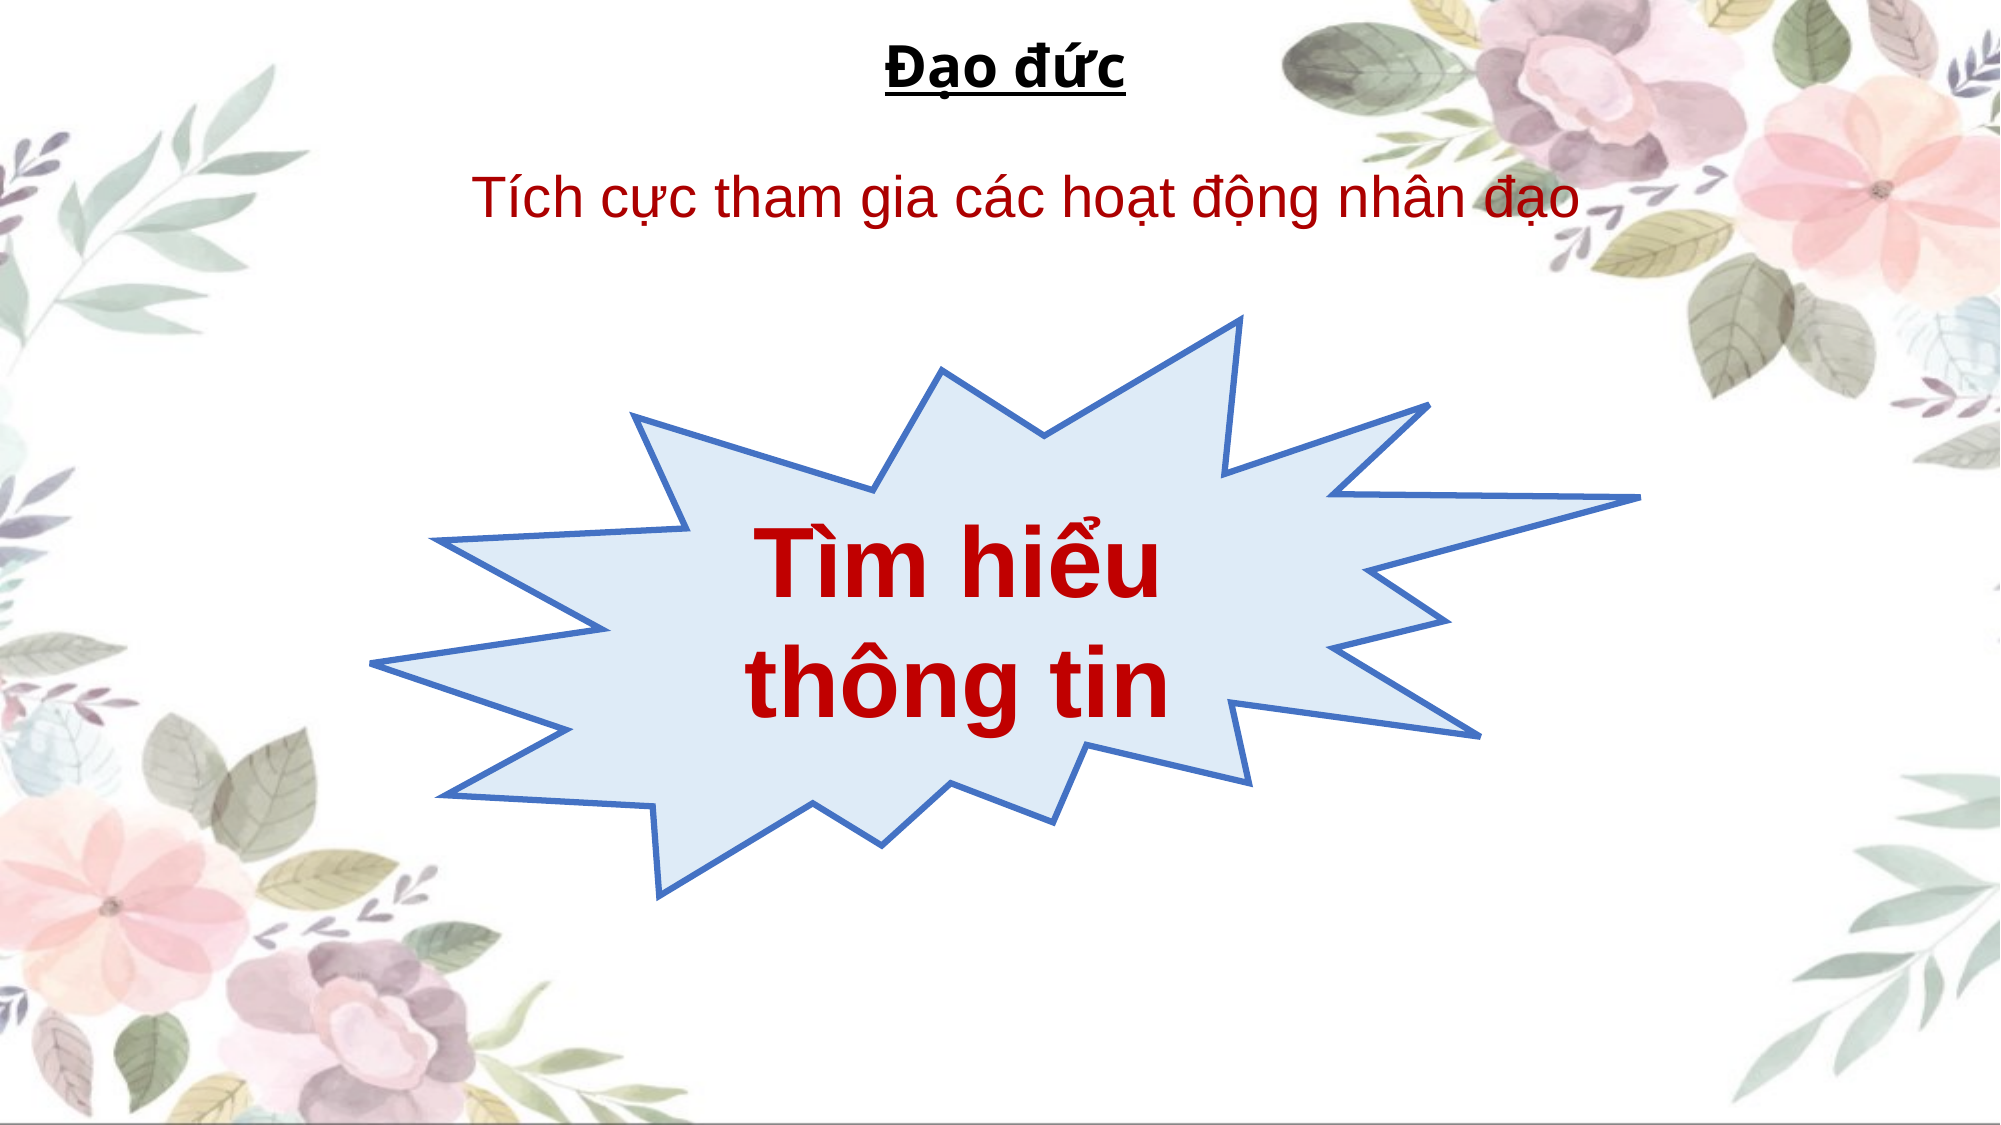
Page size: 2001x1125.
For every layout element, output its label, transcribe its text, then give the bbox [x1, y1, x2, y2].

text_box Tích cực tham gia các hoạt động nhân đạo [446, 151, 1607, 237]
text_box Tìm hiểu thông tin [369, 319, 1641, 897]
text_box Đạo đức [479, 21, 1532, 107]
